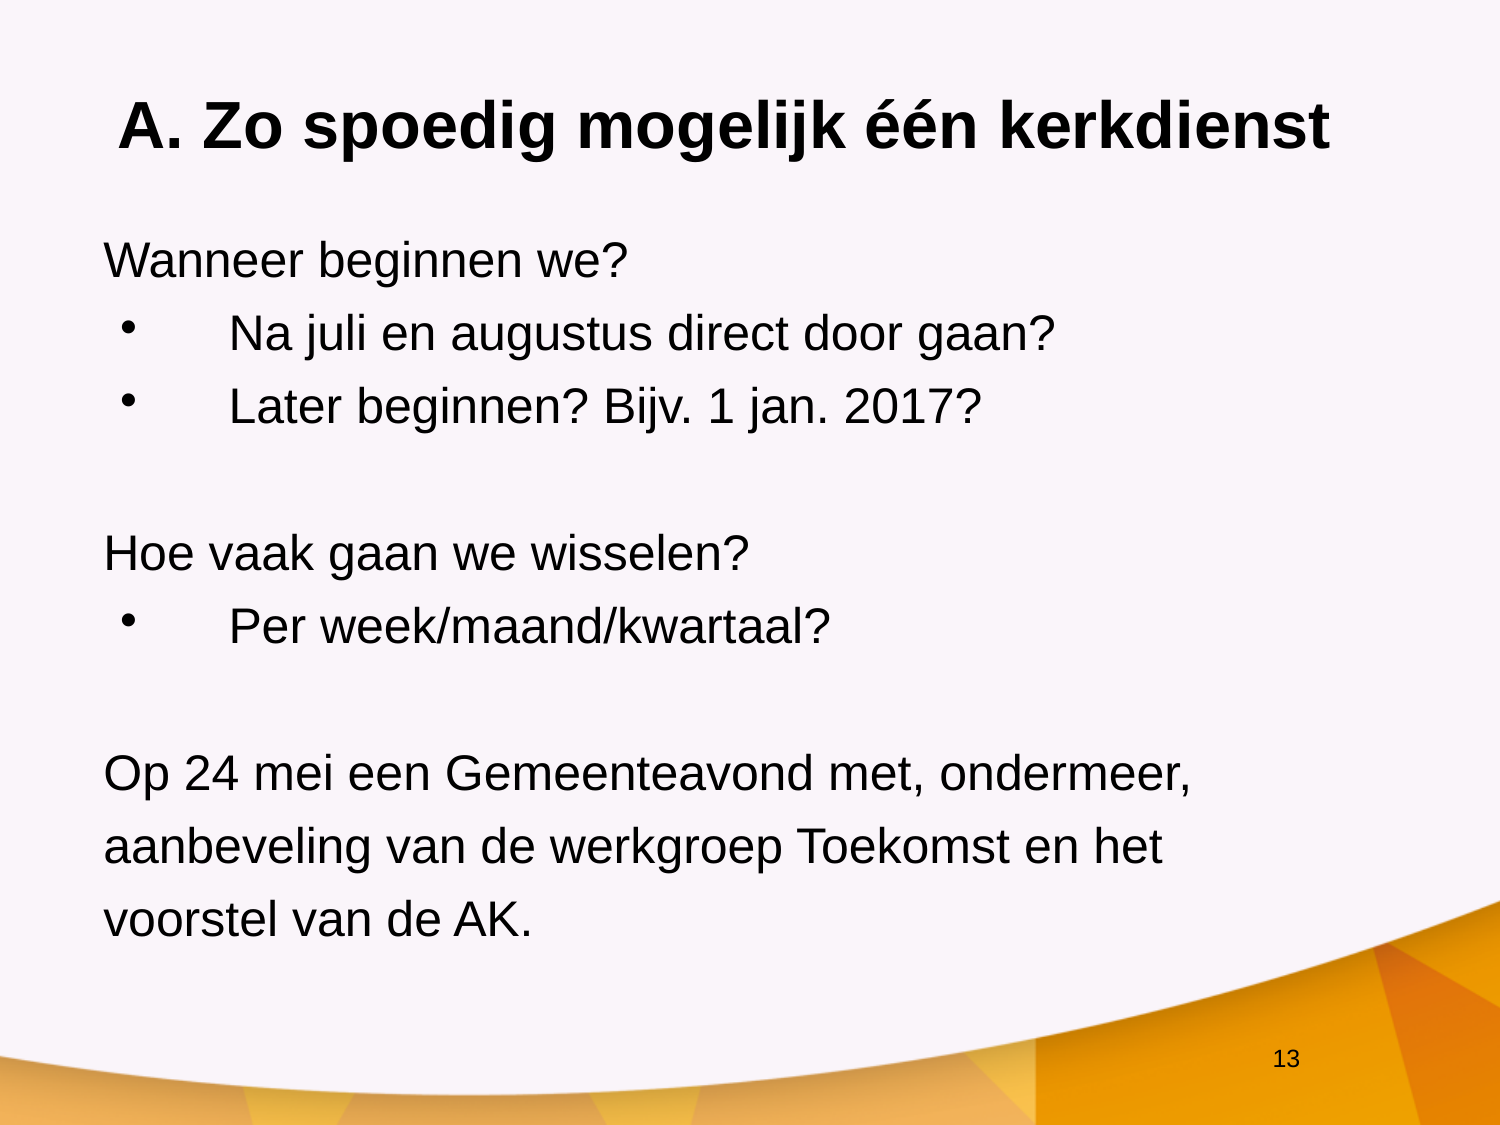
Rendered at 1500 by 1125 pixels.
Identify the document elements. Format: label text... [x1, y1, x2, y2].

picture [0, 0, 1500, 1125]
title A. Zo spoedig mogelijk één kerkdienst [87, 74, 1363, 219]
text_box Wanneer beginnen we? Na juli en augustus direct door gaan? Later beginnen? Bijv. 1 jan. 2017? Hoe vaak gaan we wisselen? Per week/maand/kwartaal? Op 24 mei een Gemeenteavond met, ondermeer, aanbeveling van de werkgroep Toekomst en het voorstel van de AK. [87, 219, 1363, 950]
